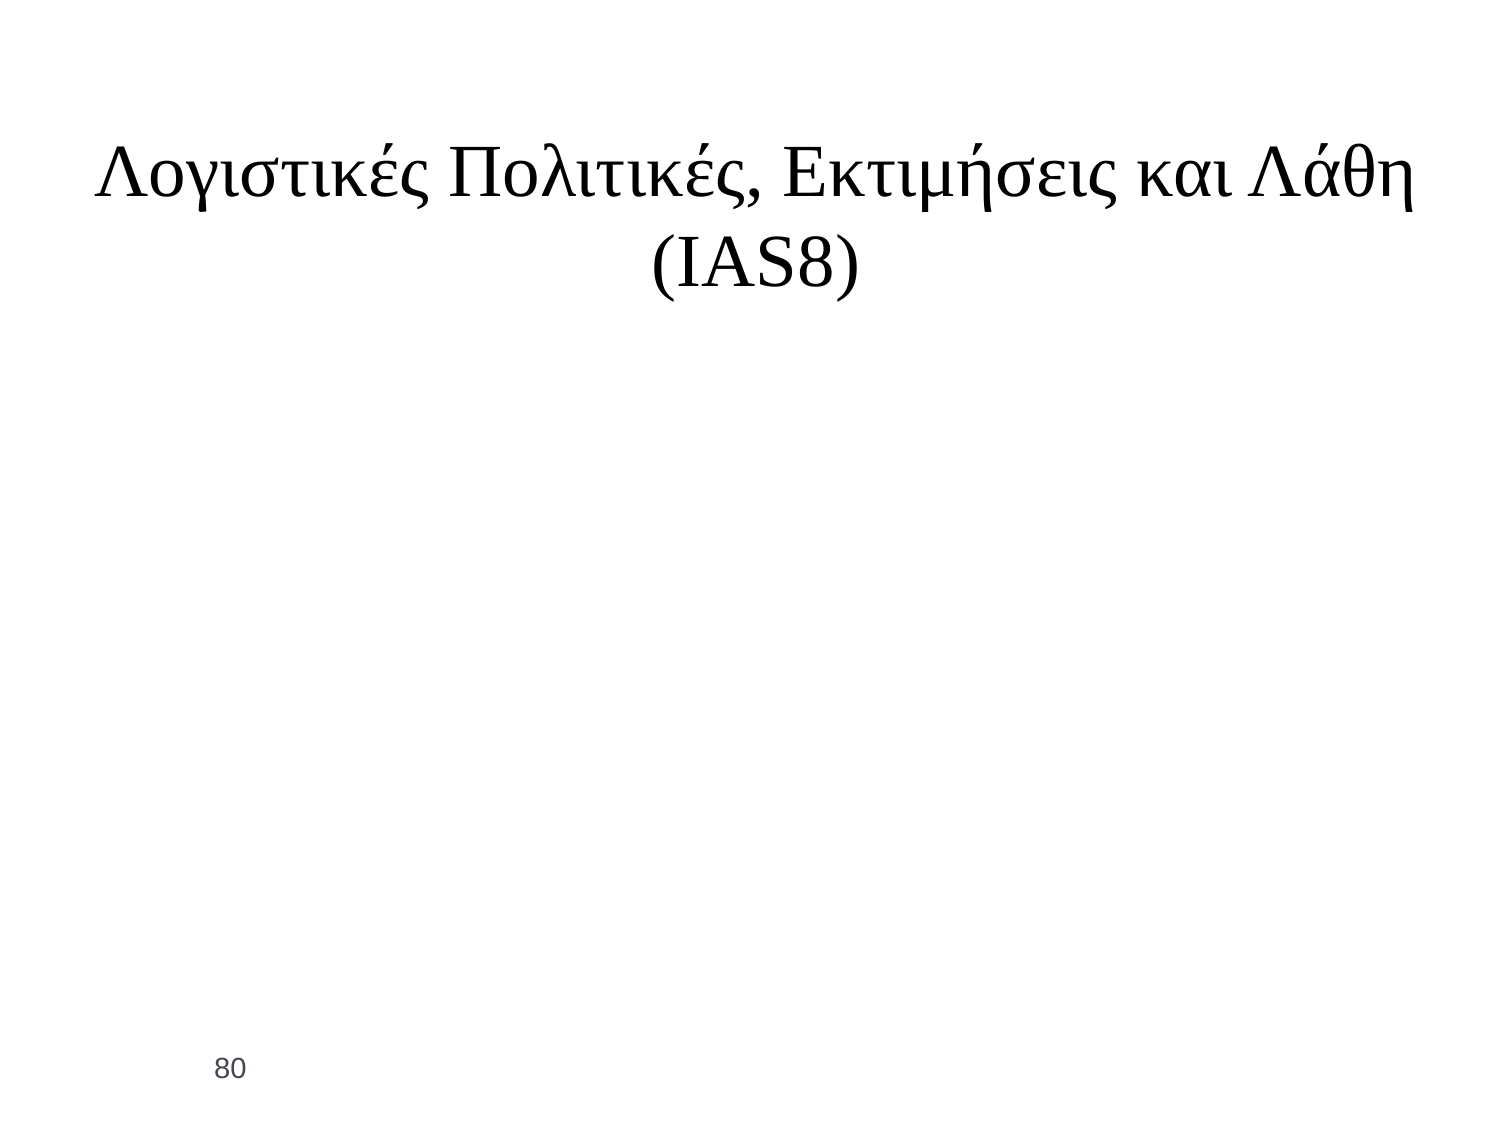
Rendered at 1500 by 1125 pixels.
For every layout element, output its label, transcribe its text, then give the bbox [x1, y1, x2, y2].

slide_number 80 [199, 1042, 400, 1103]
title Λογιστικές Πολιτικές, Εκτιμήσεις και Λάθη (IAS8) [74, 113, 1438, 317]
